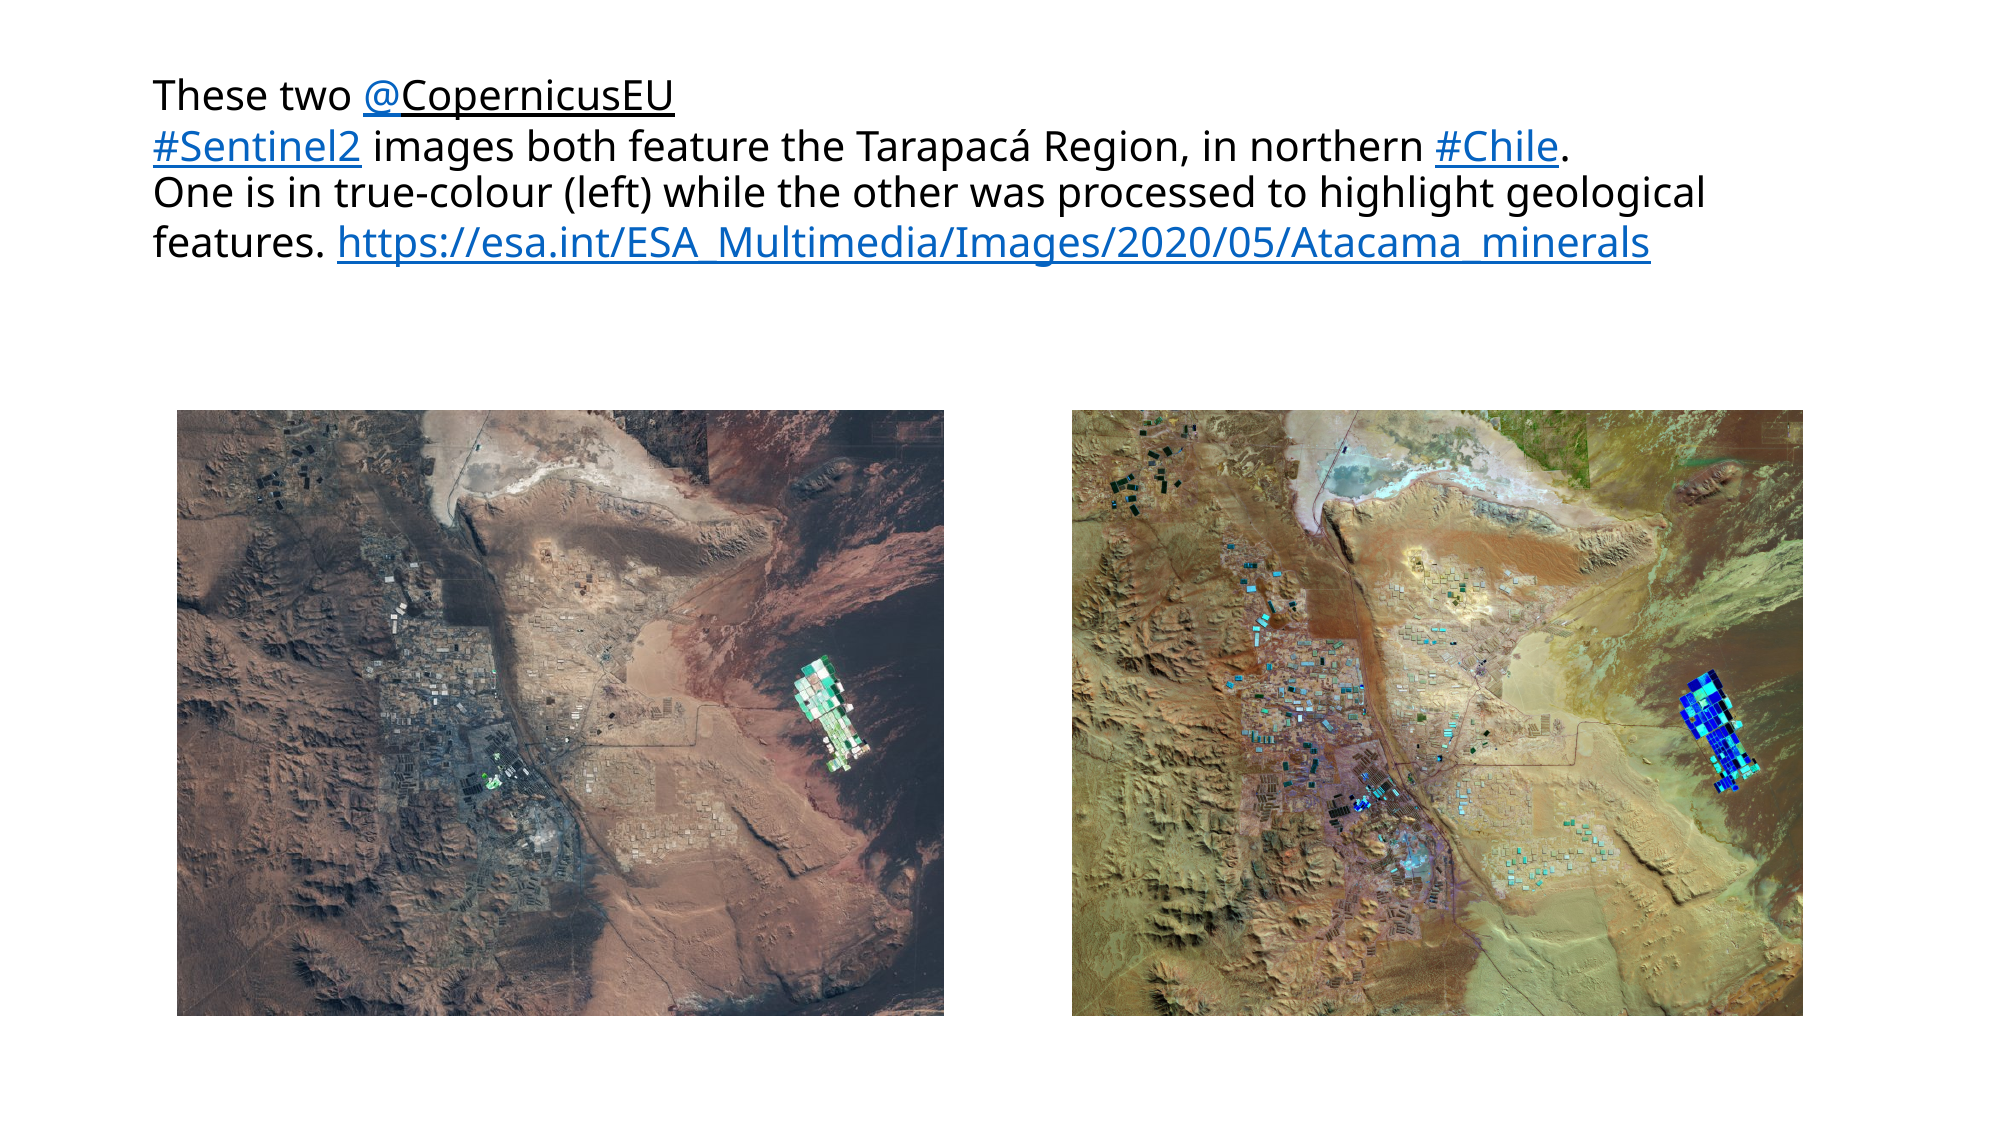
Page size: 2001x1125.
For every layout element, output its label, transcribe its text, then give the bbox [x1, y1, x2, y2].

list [177, 410, 944, 1016]
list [1072, 410, 1803, 1016]
title These two @CopernicusEU #Sentinel2 images both feature the Tarapacá Region, in northern #Chile. One is in true-colour (left) while the other was processed to highlight geological features. https://esa.int/ESA_Multimedia/Images/2020/05/Atacama_minerals [137, 59, 1863, 278]
